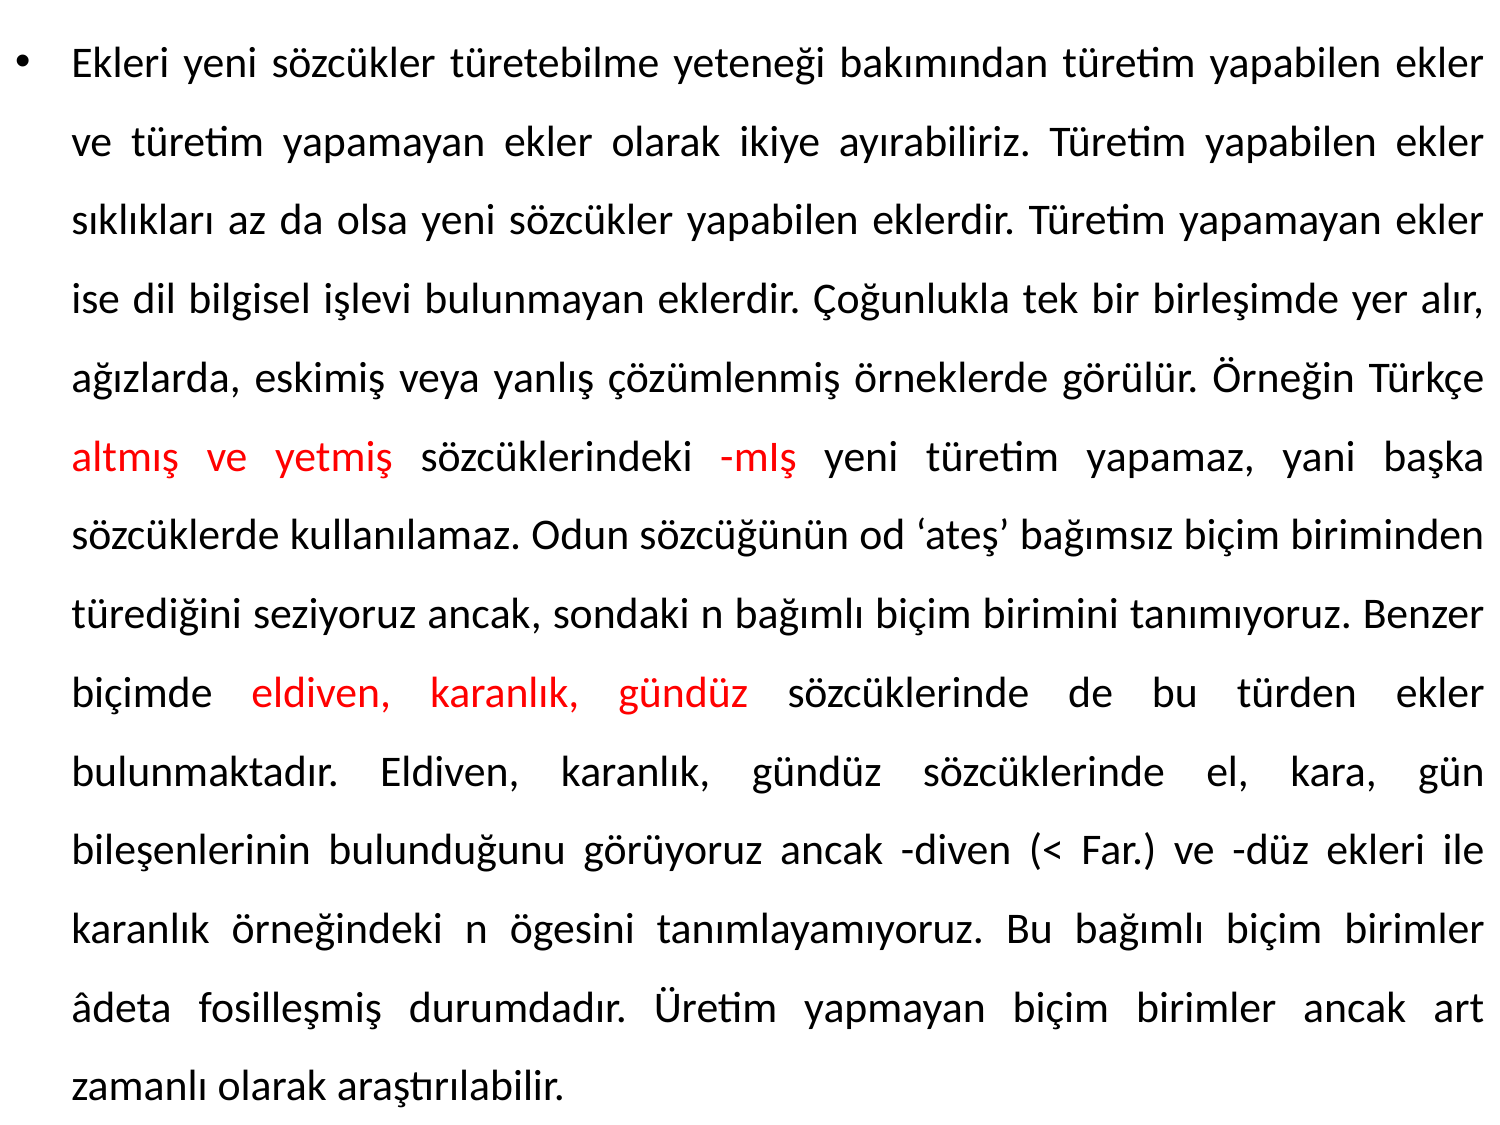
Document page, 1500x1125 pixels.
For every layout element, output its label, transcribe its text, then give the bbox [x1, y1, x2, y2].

list Ekleri yeni sözcükler türetebilme yeteneği bakımından türetim yapabilen ekler ve türetim yapamayan ekler olarak ikiye ayırabiliriz. Türetim yapabilen ekler sıklıkları az da olsa yeni sözcükler yapabilen eklerdir. Türetim yapamayan ekler ise dil bilgisel işlevi bulunmayan eklerdir. Çoğunlukla tek bir birleşimde yer alır, ağızlarda, eskimiş veya yanlış çözümlenmiş örneklerde görülür. Örneğin Türkçe altmış ve yetmiş sözcüklerindeki -mIş yeni türetim yapamaz, yani başka sözcüklerde kullanılamaz. Odun sözcüğünün od ‘ateş’ bağımsız biçim biriminden türediğini seziyoruz ancak, sondaki n bağımlı biçim birimini tanımıyoruz. Benzer biçimde eldiven, karanlık, gündüz sözcüklerinde de bu türden ekler bulunmaktadır. Eldiven, karanlık, gündüz sözcüklerinde el, kara, gün bileşenlerinin bulunduğunu görüyoruz ancak -diven (< Far.) ve -düz ekleri ile karanlık örneğindeki n ögesini tanımlayamıyoruz. Bu bağımlı biçim birimler âdeta fosilleşmiş durumdadır. Üretim yapmayan biçim birimler ancak art zamanlı olarak araştırılabilir. [0, 0, 1500, 1125]
